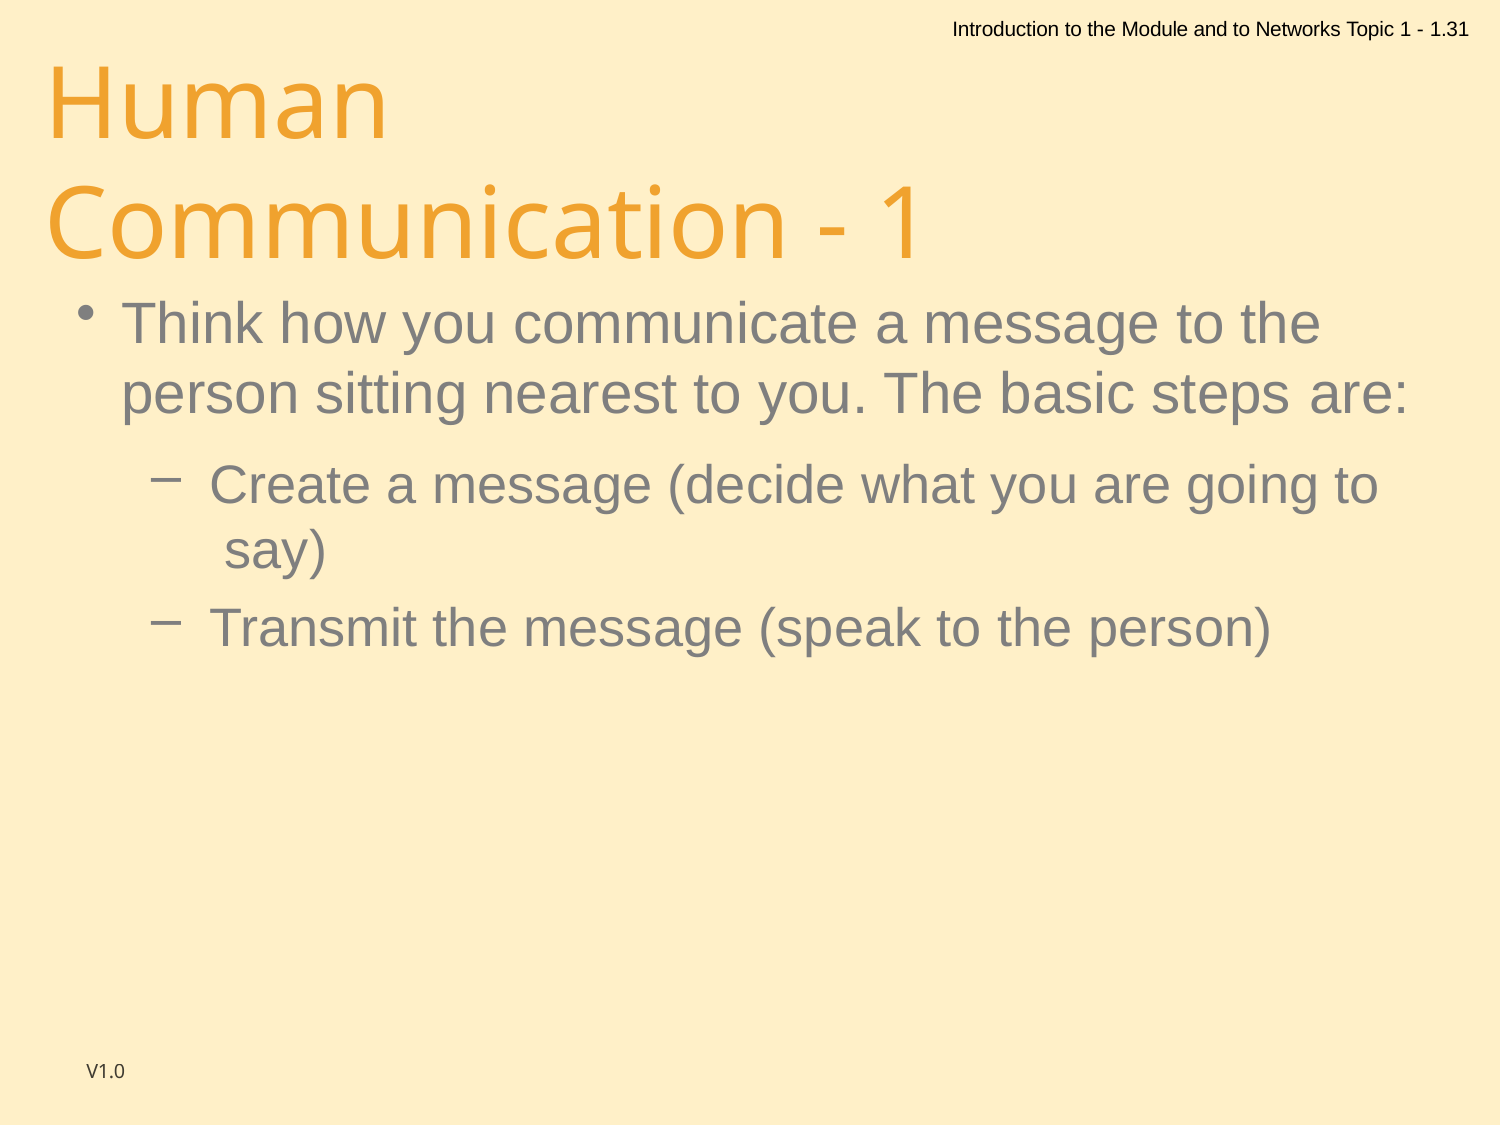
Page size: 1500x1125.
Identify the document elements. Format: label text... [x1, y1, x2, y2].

text_box Introduction to the Module and to Networks Topic 1 - 1.31 [950, 13, 1488, 41]
text_box Think how you communicate a message to the person sitting nearest to you. The basic steps are: Create a message (decide what you are going to say) Transmit the message (speak to the person) [74, 282, 1416, 657]
title Human Communication - 1 [42, 36, 1137, 279]
slide_number V1.0 [84, 744, 591, 1125]
